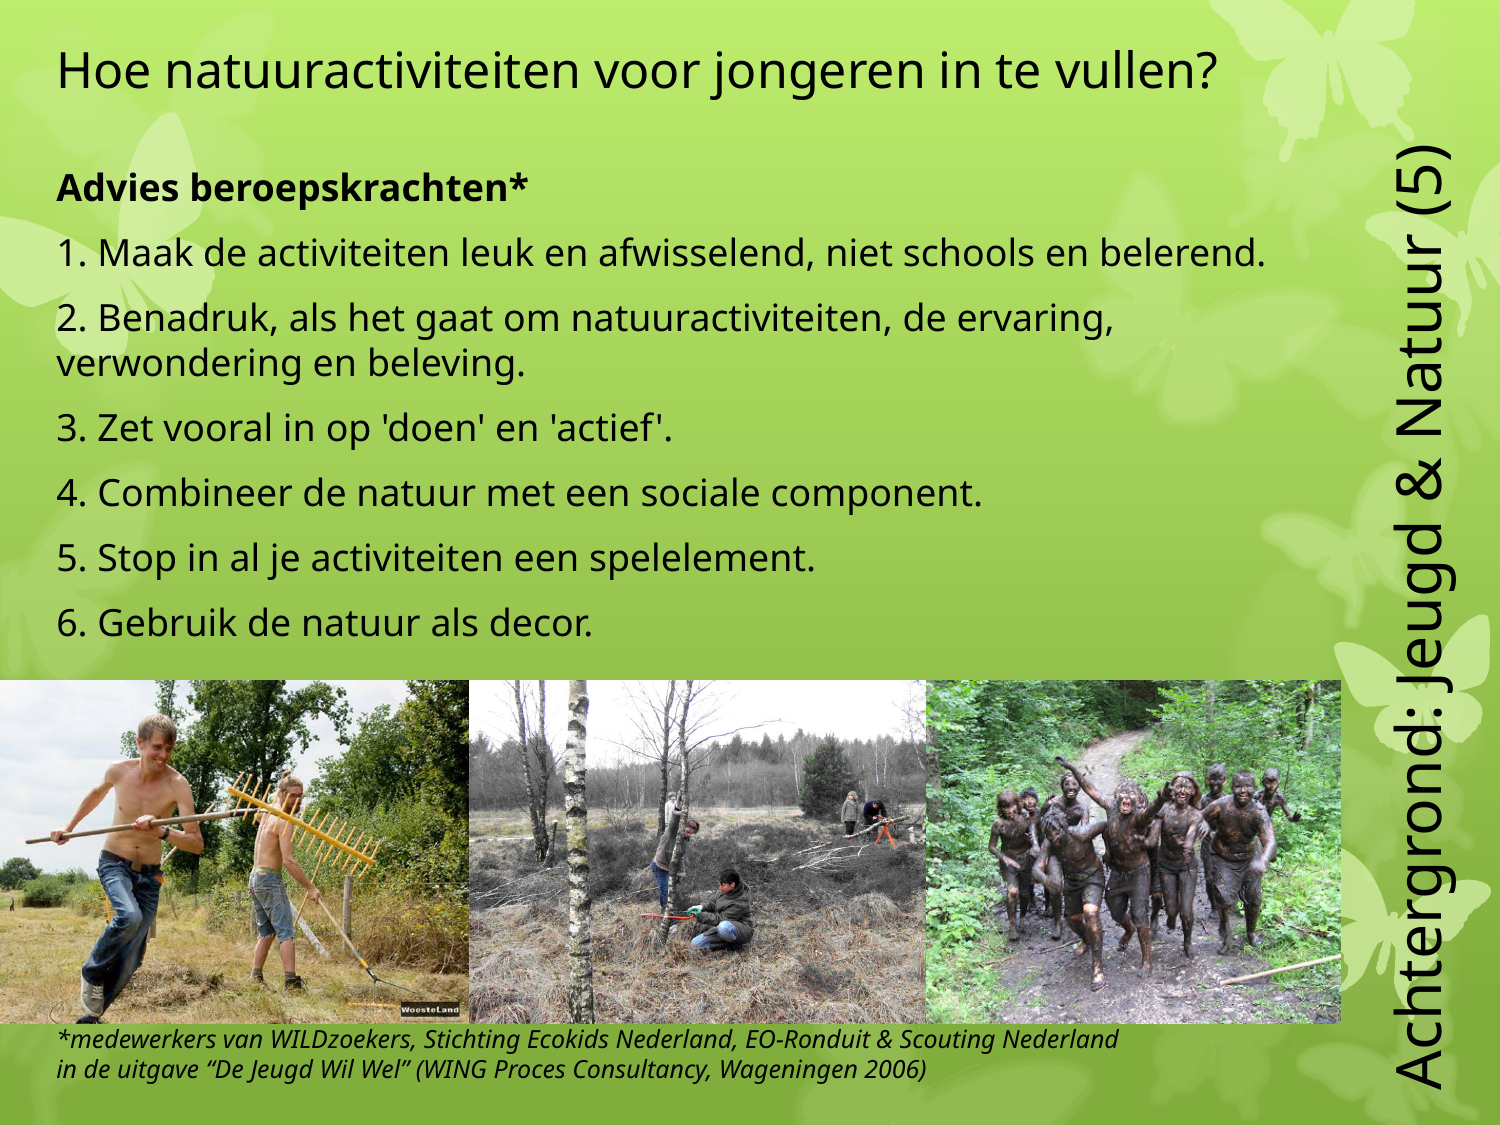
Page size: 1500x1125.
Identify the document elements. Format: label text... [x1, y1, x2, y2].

picture [0, 680, 1342, 1024]
list Hoe natuuractiviteiten voor jongeren in te vullen? Advies beroepskrachten* 1. Maak de activiteiten leuk en afwisselend, niet schools en belerend. 2. Benadruk, als het gaat om natuuractiviteiten, de ervaring, verwondering en beleving. 3. Zet vooral in op 'doen' en 'actief'. 4. Combineer de natuur met een sociale component. 5. Stop in al je activiteiten een spelelement. 6. Gebruik de natuur als decor. *medewerkers van WILDzoekers, Stichting Ecokids Nederland, EO-Ronduit & Scouting Nederland in de uitgave “De Jeugd Wil Wel” (WING Proces Consultancy, Wageningen 2006) [40, 30, 1389, 1083]
title Achtergrond: Jeugd & Natuur (5) [1340, 7, 1493, 1107]
